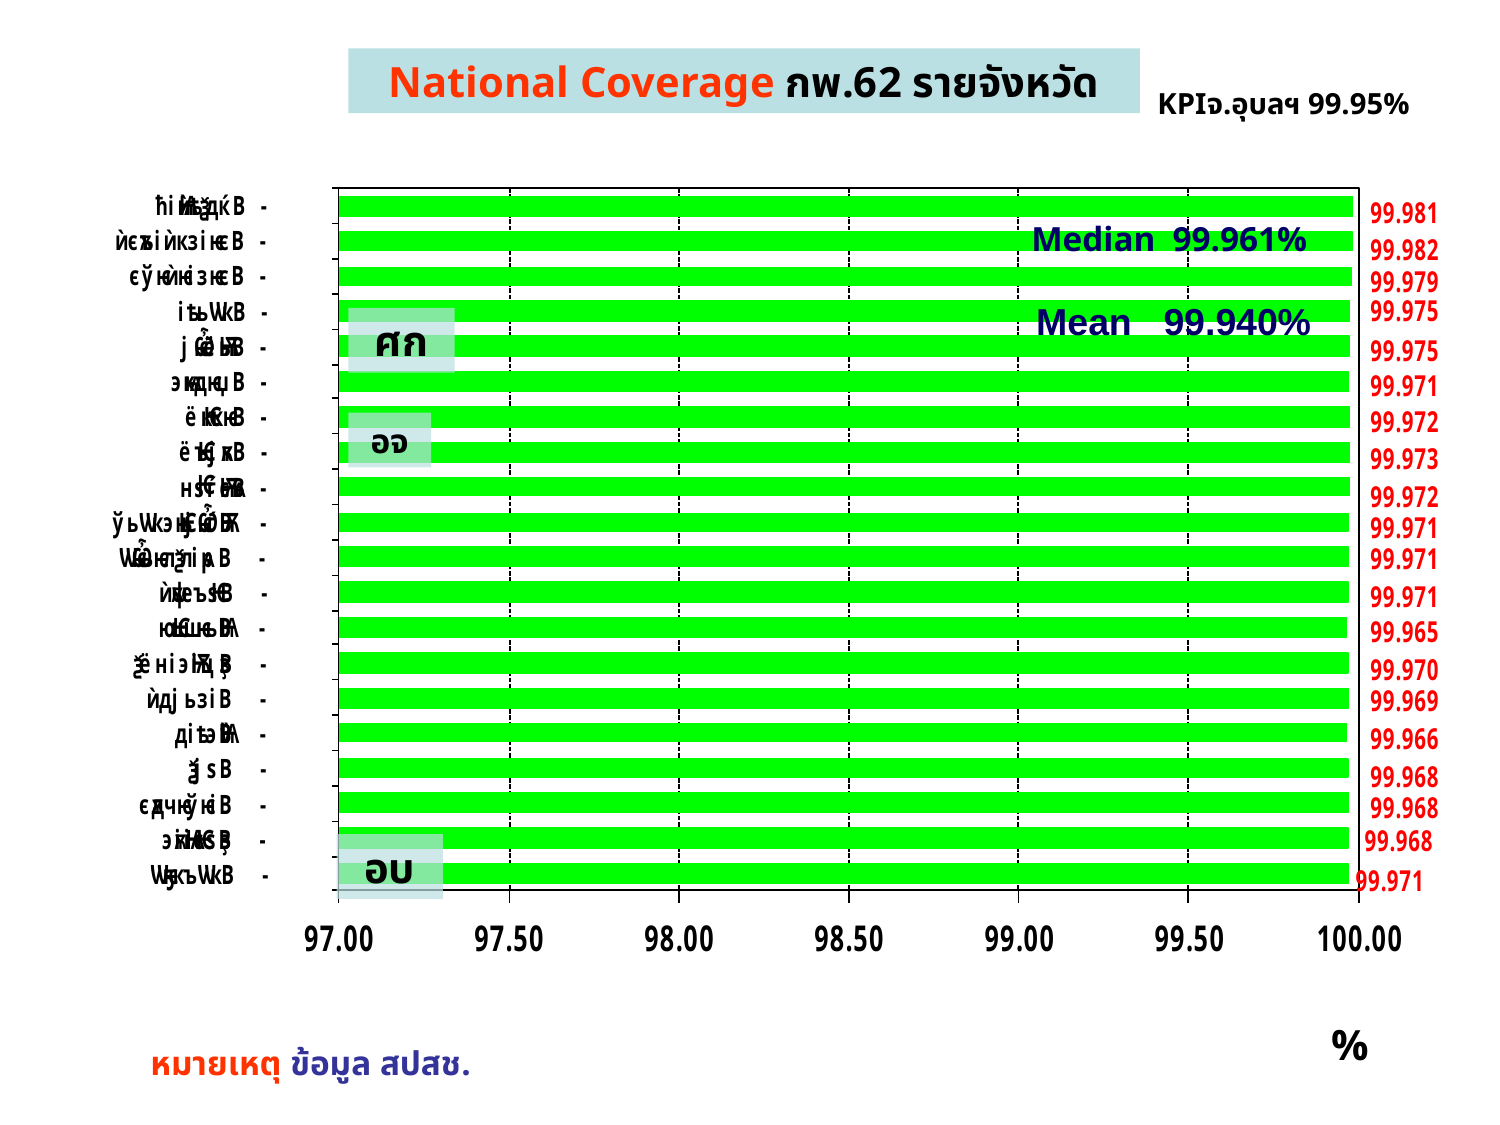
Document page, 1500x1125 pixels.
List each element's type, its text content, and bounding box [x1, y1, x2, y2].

text_box % [1316, 1011, 1412, 1077]
text_box KPIจ.อุบลฯ 99.95% [1127, 78, 1459, 128]
text_box National Coverage กพ.62 รายจังหวัด [348, 48, 1140, 114]
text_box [40, 164, 1455, 972]
text_box หมายเหตุ ข้อมูล สปสช. [135, 1034, 1500, 1090]
